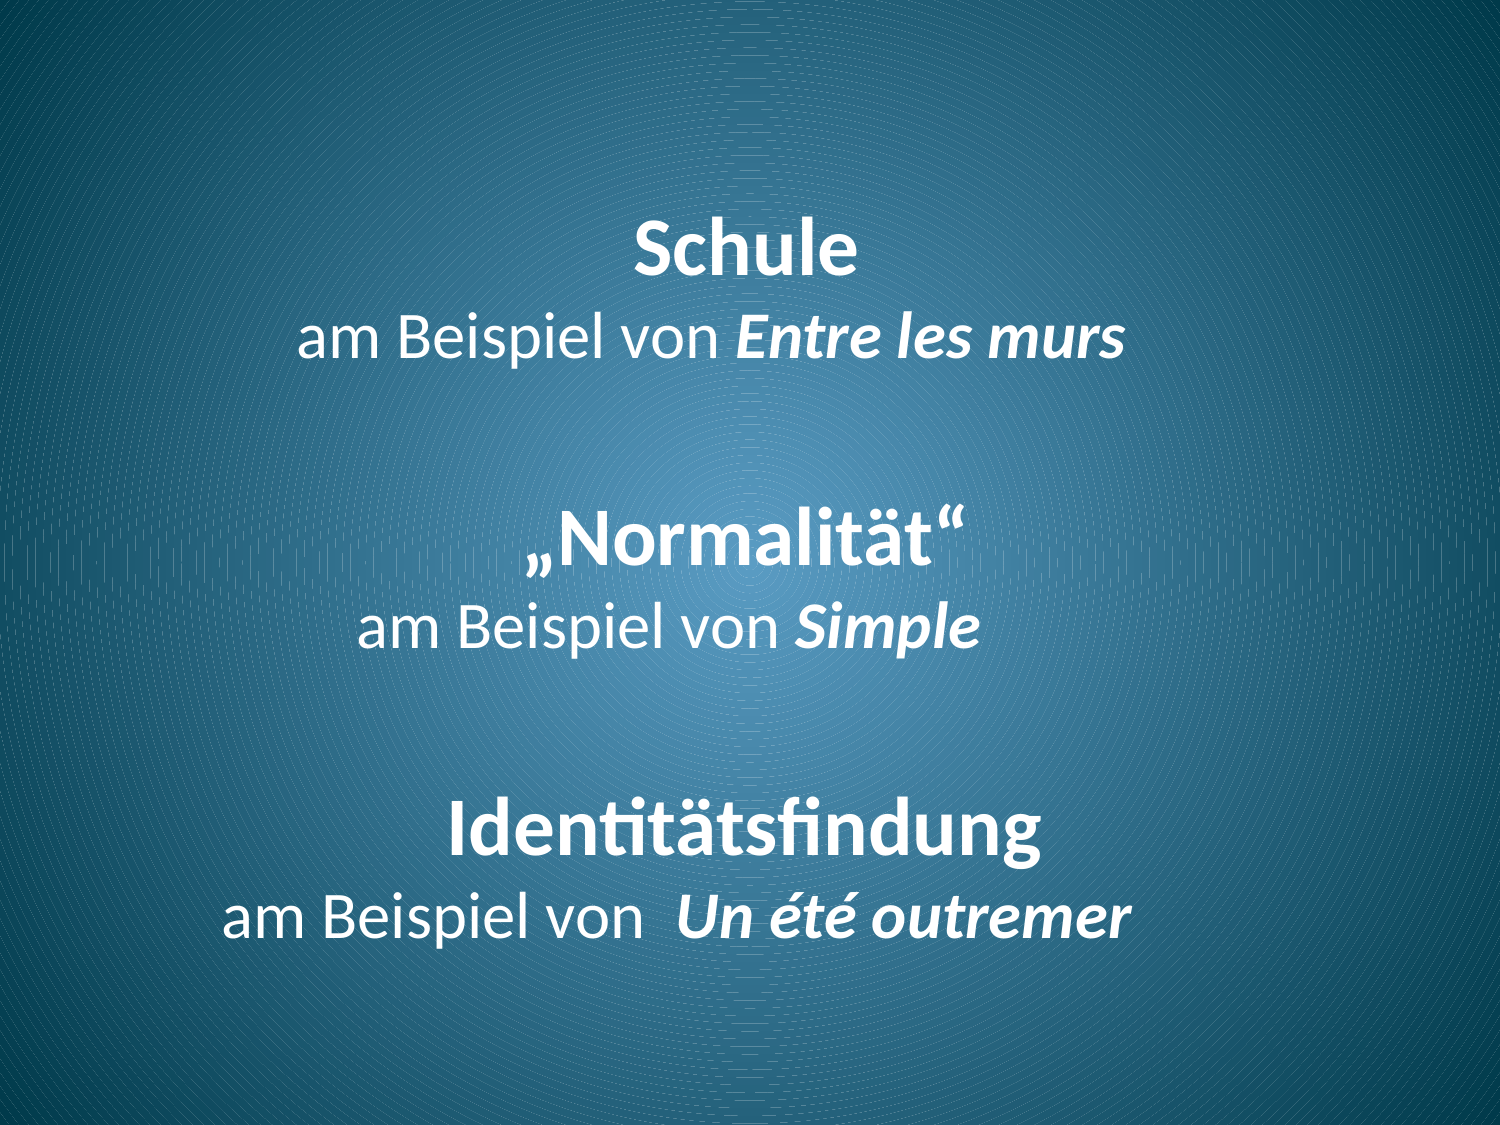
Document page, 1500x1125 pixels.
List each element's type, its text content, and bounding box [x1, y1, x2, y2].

list Schule am Beispiel von Entre les murs „Normalität“ am Beispiel von Simple Identitätsfindung am Beispiel von Un été outremer [75, 184, 1425, 1059]
